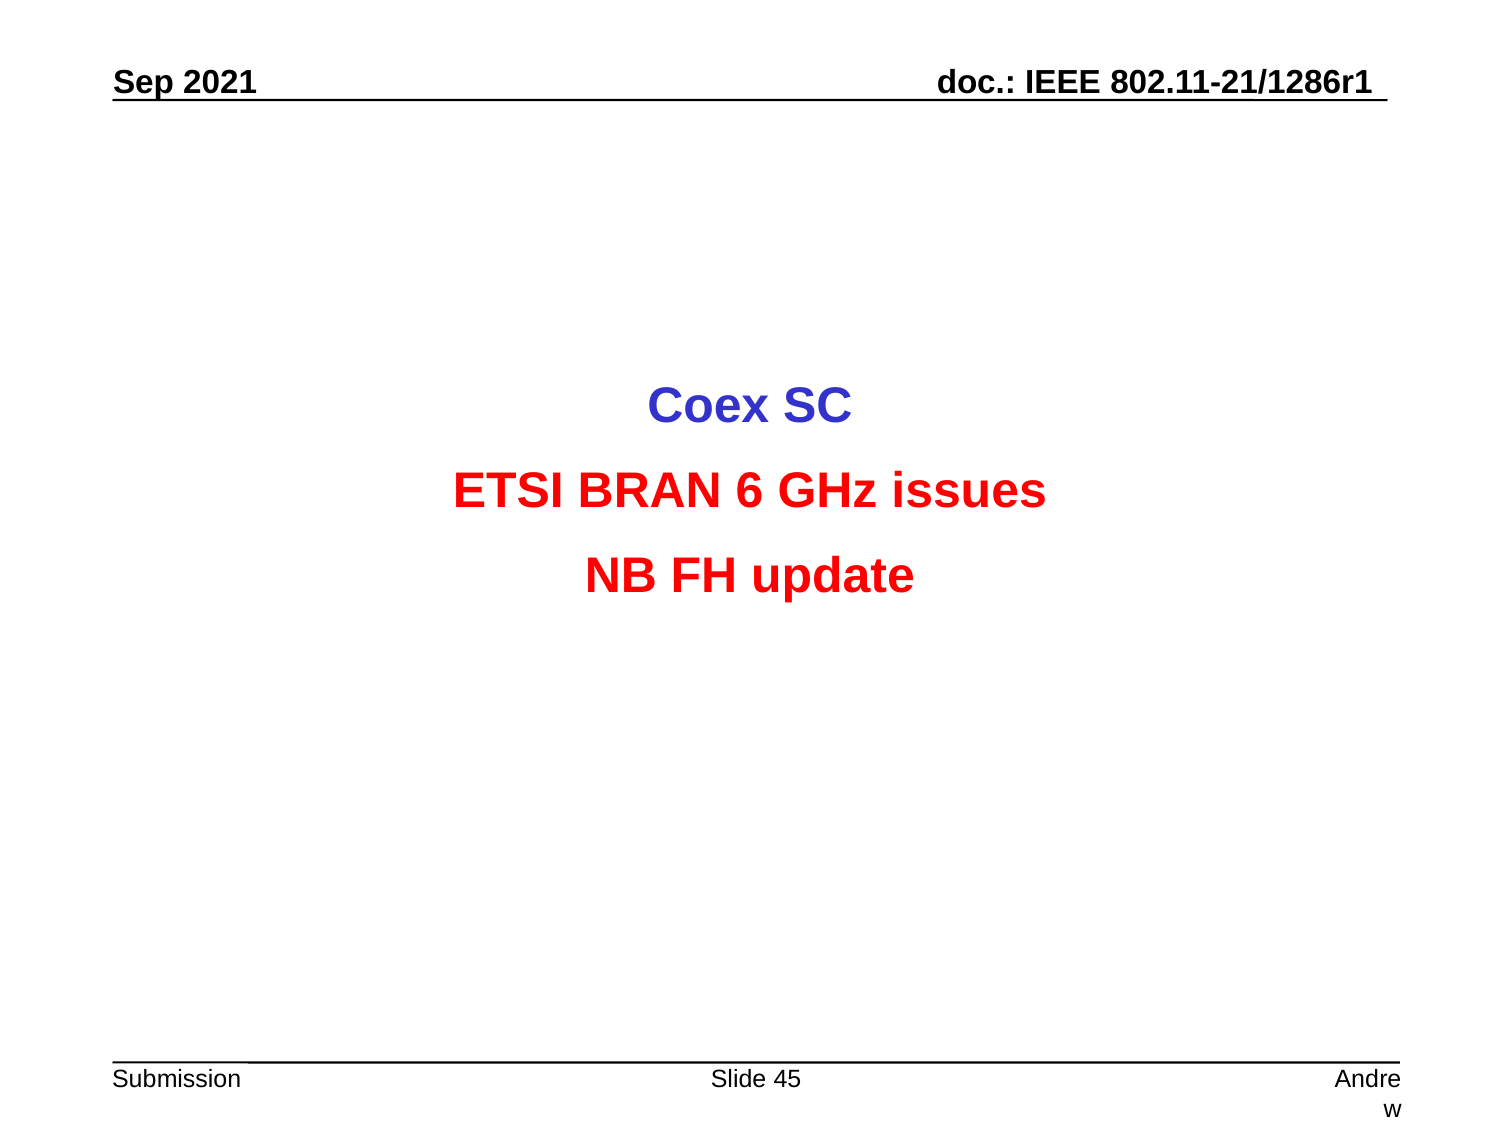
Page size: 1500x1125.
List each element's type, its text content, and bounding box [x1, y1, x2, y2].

slide_number Slide 45 [709, 1061, 803, 1093]
list Coex SC ETSI BRAN 6 GHz issues NB FH update [112, 324, 1388, 650]
footer Andrew Myles, Cisco [1320, 1061, 1402, 1093]
